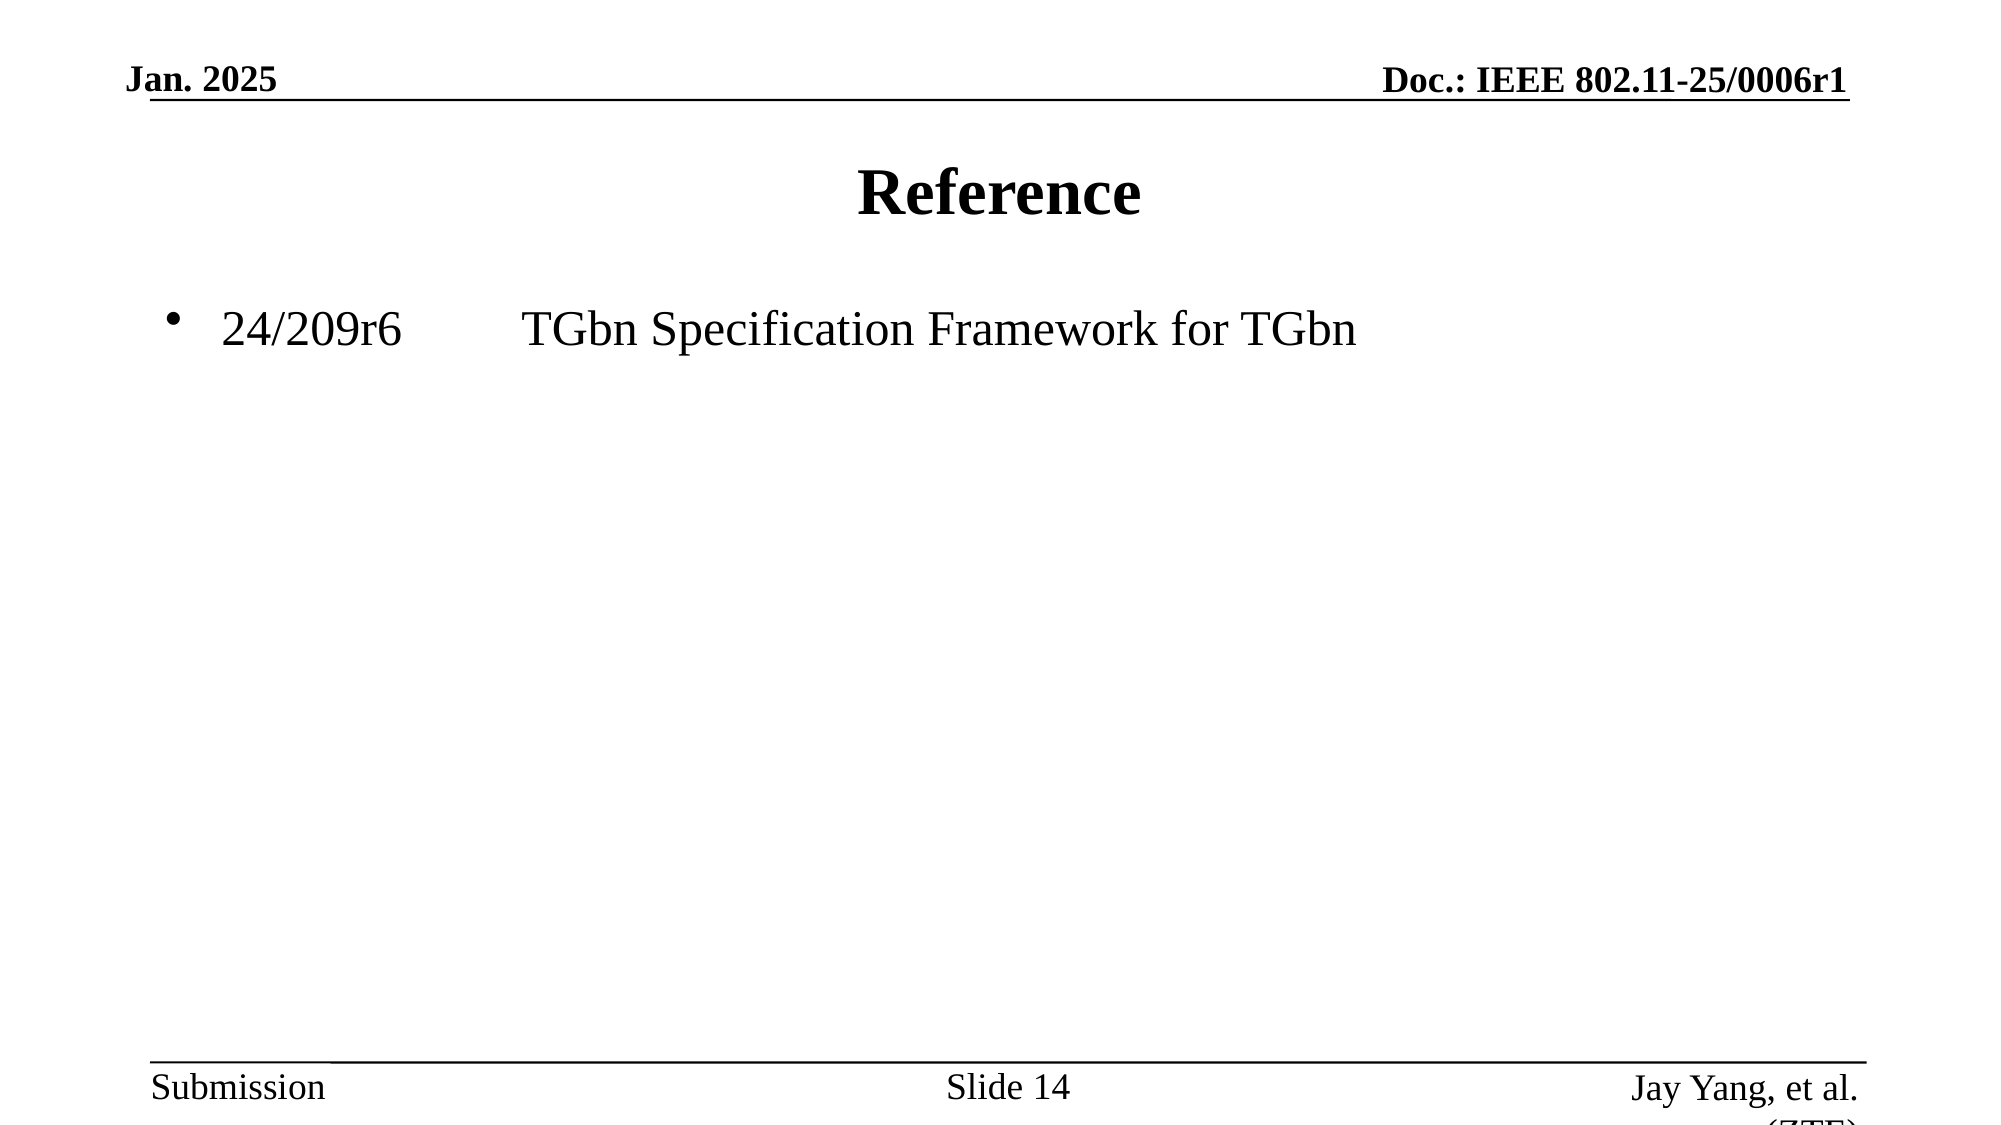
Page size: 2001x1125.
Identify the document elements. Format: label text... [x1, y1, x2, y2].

slide_number Slide [942, 1061, 1075, 1108]
title Reference [149, 112, 1851, 263]
footer Jay Yang, et al. (ZTE) [1529, 1062, 1860, 1109]
list 24/209r6 TGbn Specification Framework for TGbn [149, 287, 1851, 1038]
